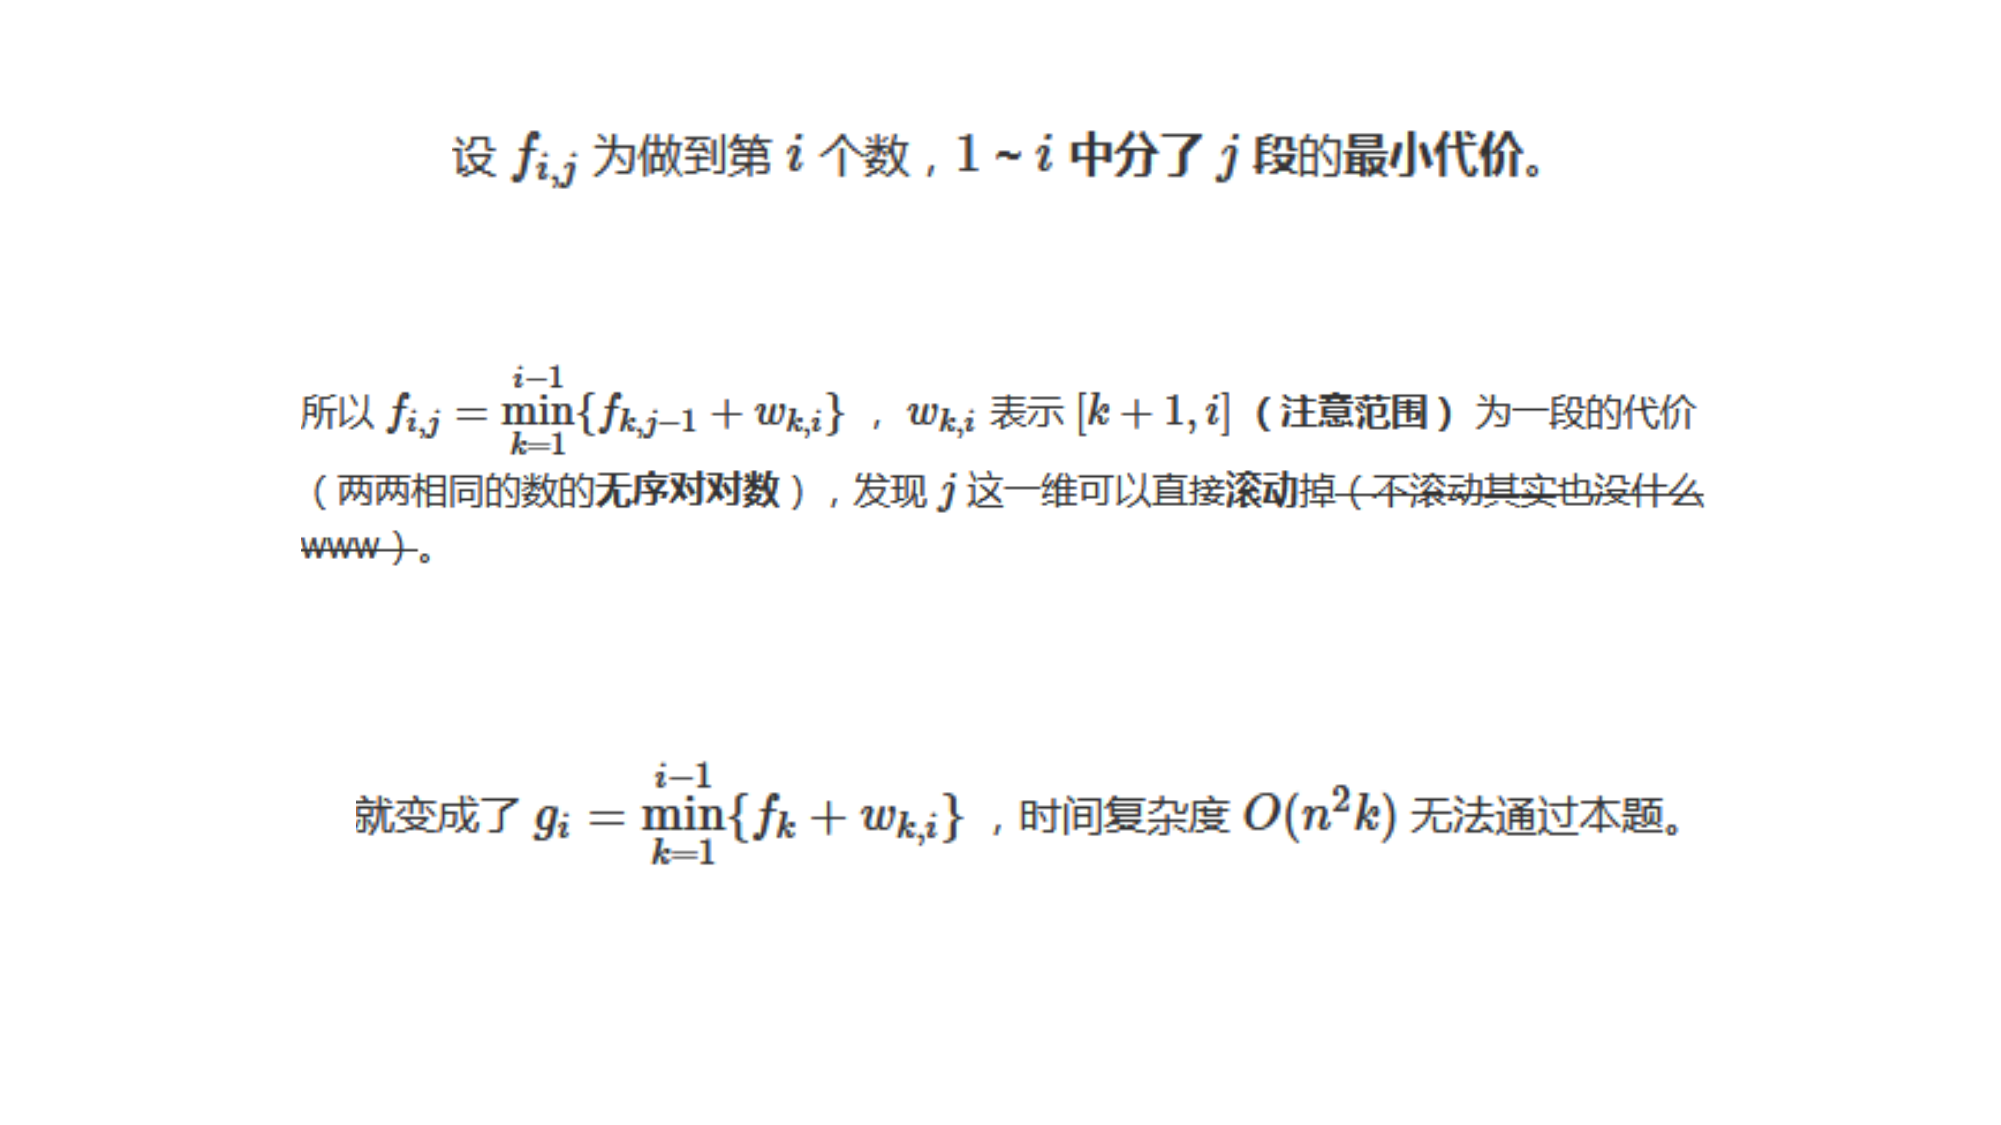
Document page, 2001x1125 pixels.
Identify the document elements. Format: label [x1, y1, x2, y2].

picture [356, 733, 1732, 910]
picture [452, 112, 1581, 209]
picture [301, 326, 1732, 612]
